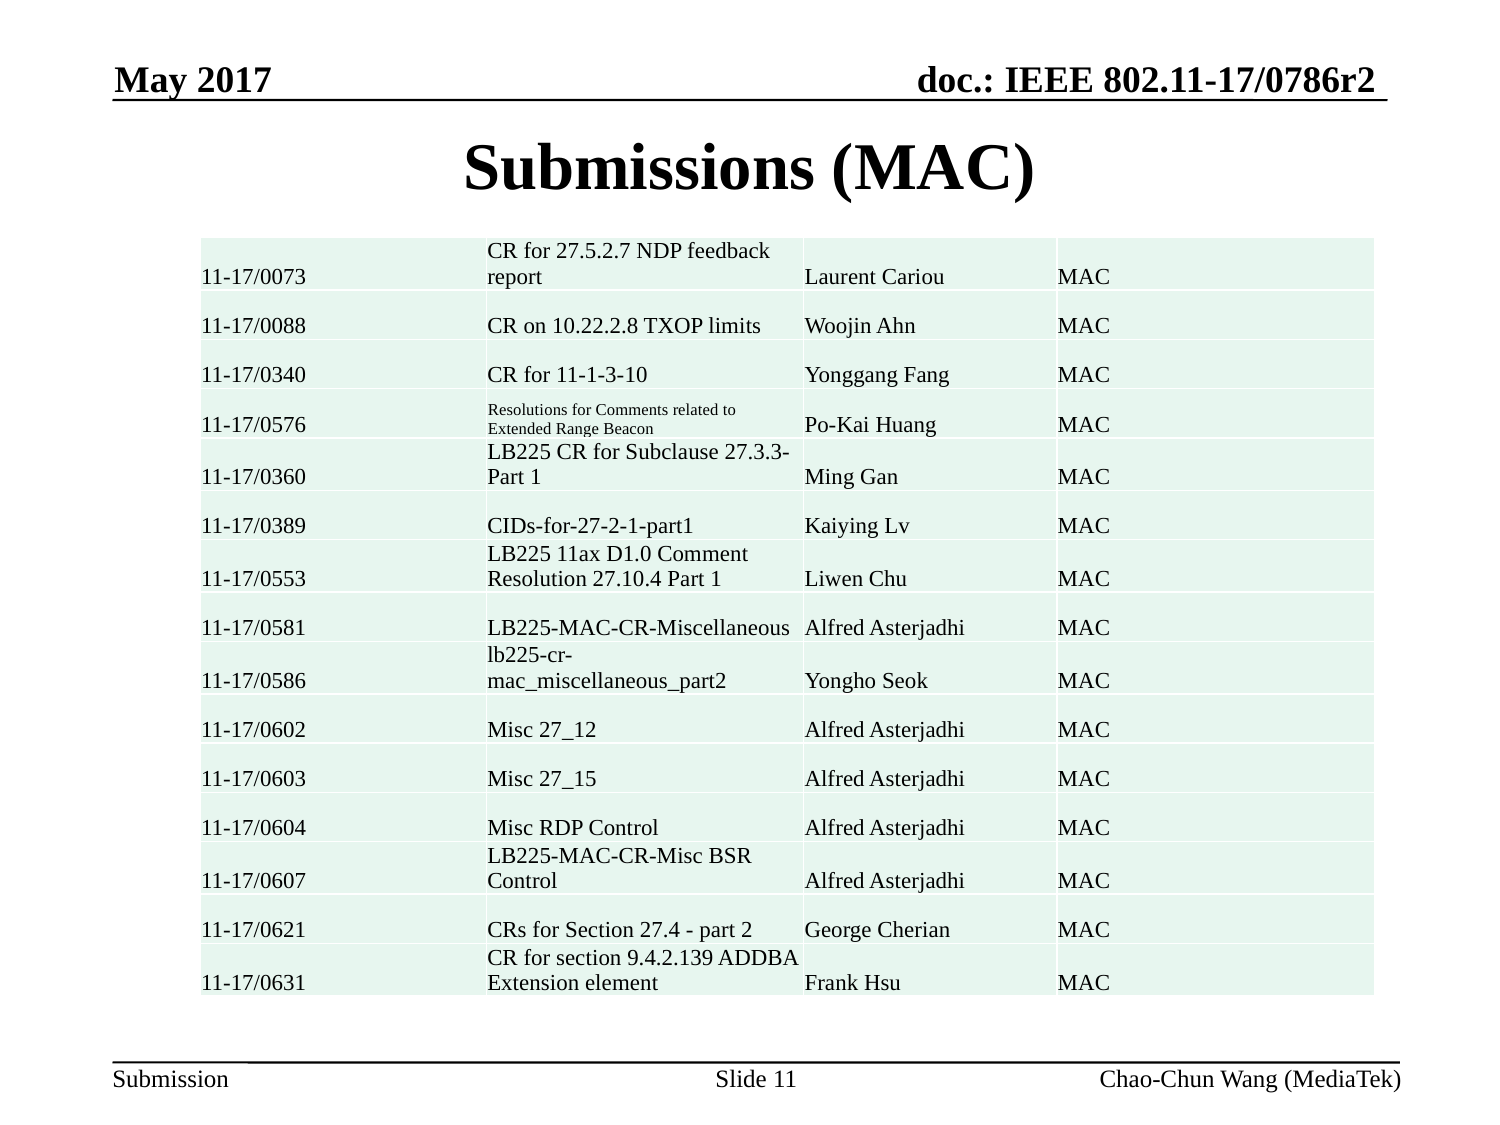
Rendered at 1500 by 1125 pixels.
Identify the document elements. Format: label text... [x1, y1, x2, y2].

table_cell Alfred Asterjadhi [804, 593, 1056, 641]
table_cell LB225-MAC-CR-Misc BSR Control [487, 842, 803, 893]
table_cell MAC [1058, 439, 1374, 490]
table_cell CIDs-for-27-2-1-part1 [487, 491, 803, 539]
table_cell MAC [1058, 944, 1374, 995]
table_cell 11-17/0576 [201, 389, 486, 437]
table_cell LB225-MAC-CR-Miscellaneous [487, 593, 803, 641]
footer Chao-Chun Wang (MediaTek) [1094, 1061, 1402, 1093]
table_cell Misc 27_12 [487, 695, 803, 742]
table_cell 11-17/0586 [201, 642, 486, 693]
table_cell 11-17/0340 [201, 340, 486, 388]
table_cell CR for section 9.4.2.139 ADDBA Extension element [487, 944, 803, 995]
table_cell MAC [1058, 340, 1374, 388]
table_cell Yongho Seok [804, 642, 1056, 693]
table_header CR for 27.5.2.7 NDP feedback report [487, 238, 803, 289]
table_cell CR on 10.22.2.8 TXOP limits [487, 291, 803, 339]
table_header Laurent Cariou [804, 238, 1056, 289]
table_cell Frank Hsu [804, 944, 1056, 995]
table_cell 11-17/0621 [201, 895, 486, 943]
table_cell Liwen Chu [804, 540, 1056, 591]
table_cell Misc RDP Control [487, 793, 803, 841]
table_cell CRs for Section 27.4 - part 2 [487, 895, 803, 943]
table_cell LB225 11ax D1.0 Comment Resolution 27.10.4 Part 1 [487, 540, 803, 591]
table_cell 11-17/0553 [201, 540, 486, 591]
table_cell Alfred Asterjadhi [804, 793, 1056, 841]
table_cell Resolutions for Comments related to Extended Range Beacon [487, 389, 803, 437]
table_cell MAC [1058, 642, 1374, 693]
table_cell lb225-cr-mac_miscellaneous_part2 [487, 642, 803, 693]
table_cell MAC [1058, 540, 1374, 591]
table_cell MAC [1058, 793, 1374, 841]
table_cell 11-17/0607 [201, 842, 486, 893]
table_cell MAC [1058, 842, 1374, 893]
table_cell Po-Kai Huang [804, 389, 1056, 437]
table_cell 11-17/0360 [201, 439, 486, 490]
table_cell MAC [1058, 593, 1374, 641]
table_cell Alfred Asterjadhi [804, 695, 1056, 742]
table_cell George Cherian [804, 895, 1056, 943]
table_cell Alfred Asterjadhi [804, 842, 1056, 893]
table_cell 11-17/0389 [201, 491, 486, 539]
table_header 11-17/0073 [201, 238, 486, 289]
table_cell 11-17/0604 [201, 793, 486, 841]
table_header MAC [1058, 238, 1374, 289]
table_cell 11-17/0631 [201, 944, 486, 995]
title Submissions (MAC) [112, 75, 1388, 250]
table_cell Alfred Asterjadhi [804, 744, 1056, 792]
table_cell CR for 11-1-3-10 [487, 340, 803, 388]
table_cell MAC [1058, 389, 1374, 437]
table_cell MAC [1058, 491, 1374, 539]
table_cell MAC [1058, 695, 1374, 742]
table_cell LB225 CR for Subclause 27.3.3-Part 1 [487, 439, 803, 490]
table_cell Ming Gan [804, 439, 1056, 490]
table_cell 11-17/0581 [201, 593, 486, 641]
table_cell MAC [1058, 744, 1374, 792]
table_cell MAC [1058, 291, 1374, 339]
slide_number Slide 11 [712, 1061, 800, 1093]
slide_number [114, 54, 274, 101]
table_cell 11-17/0603 [201, 744, 486, 792]
table_cell MAC [1058, 895, 1374, 943]
table_cell Woojin Ahn [804, 291, 1056, 339]
table_cell 11-17/0088 [201, 291, 486, 339]
table_cell Yonggang Fang [804, 340, 1056, 388]
table_cell 11-17/0602 [201, 695, 486, 742]
table_cell Kaiying Lv [804, 491, 1056, 539]
table_cell Misc 27_15 [487, 744, 803, 792]
